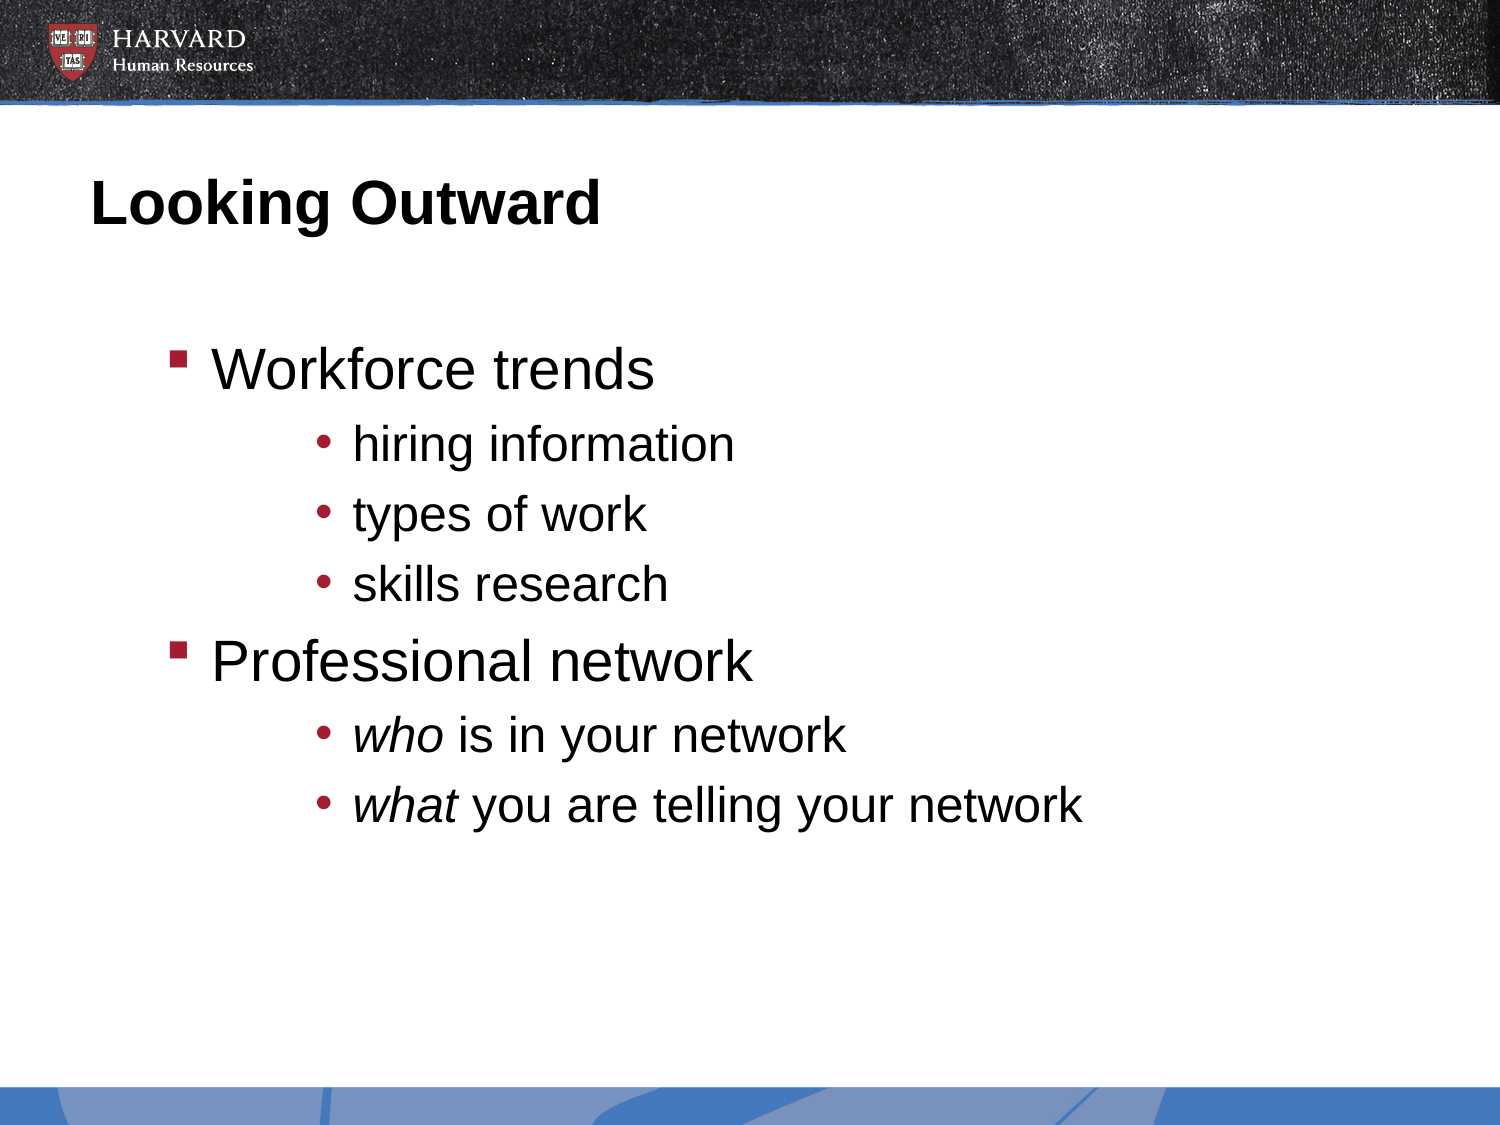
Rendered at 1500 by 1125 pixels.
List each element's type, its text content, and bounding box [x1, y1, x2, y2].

title Looking Outward [75, 106, 1425, 294]
picture [0, 0, 1500, 1125]
list Workforce trends hiring information types of work skills research Professional network who is in your network what you are telling your network [75, 323, 1425, 1086]
